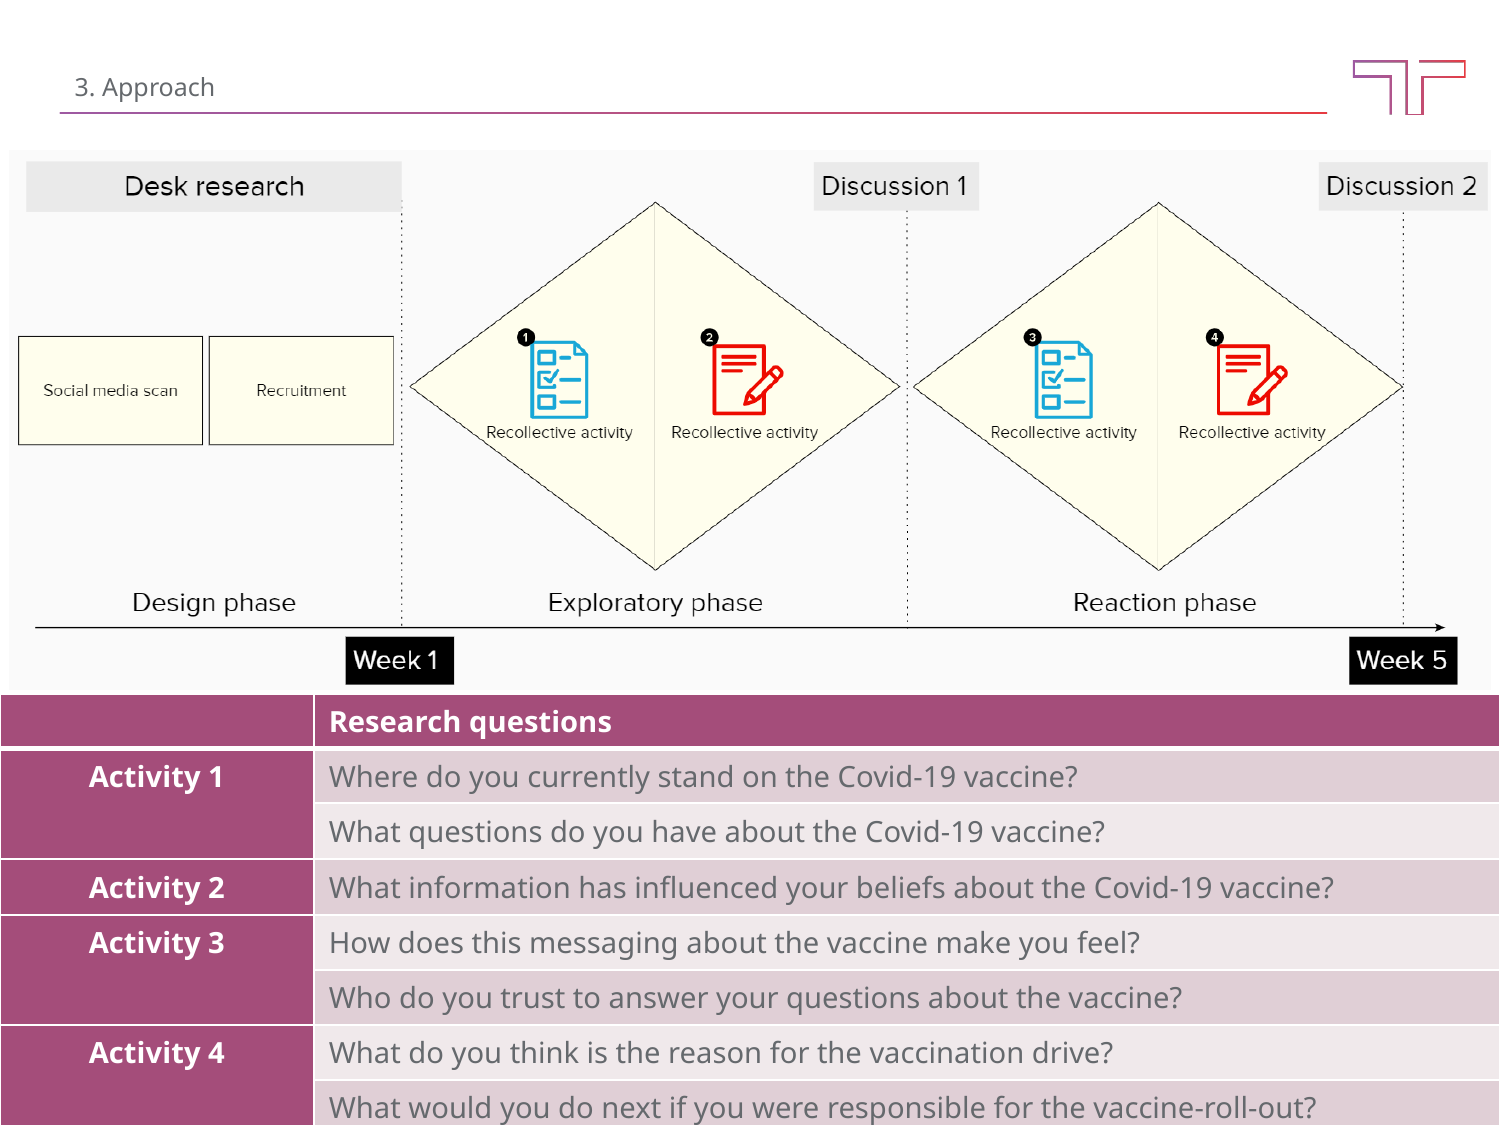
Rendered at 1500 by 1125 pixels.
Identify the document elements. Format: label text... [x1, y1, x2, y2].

table_cell Activity 3 [1, 916, 313, 1024]
picture [9, 150, 1491, 690]
table_cell What would you do next if you were responsible for the vaccine-roll-out? [315, 1081, 1499, 1125]
table_cell Who do you trust to answer your questions about the vaccine? [315, 971, 1499, 1024]
picture [1352, 59, 1466, 115]
table_cell What do you think is the reason for the vaccination drive? [315, 1026, 1499, 1079]
table_header [1, 695, 313, 746]
table_cell What questions do you have about the Covid-19 vaccine? [315, 804, 1499, 858]
table_cell How does this messaging about the vaccine make you feel? [315, 916, 1499, 969]
title 3. Approach [59, 62, 1354, 115]
table_cell Activity 4 [1, 1026, 313, 1125]
table_cell What information has influenced your beliefs about the Covid-19 vaccine? [315, 860, 1499, 914]
table_cell Activity 2 [1, 860, 313, 914]
table_cell Activity 1 [1, 751, 313, 858]
table_header Research questions [315, 695, 1499, 746]
table_cell Where do you currently stand on the Covid-19 vaccine? [315, 751, 1499, 802]
